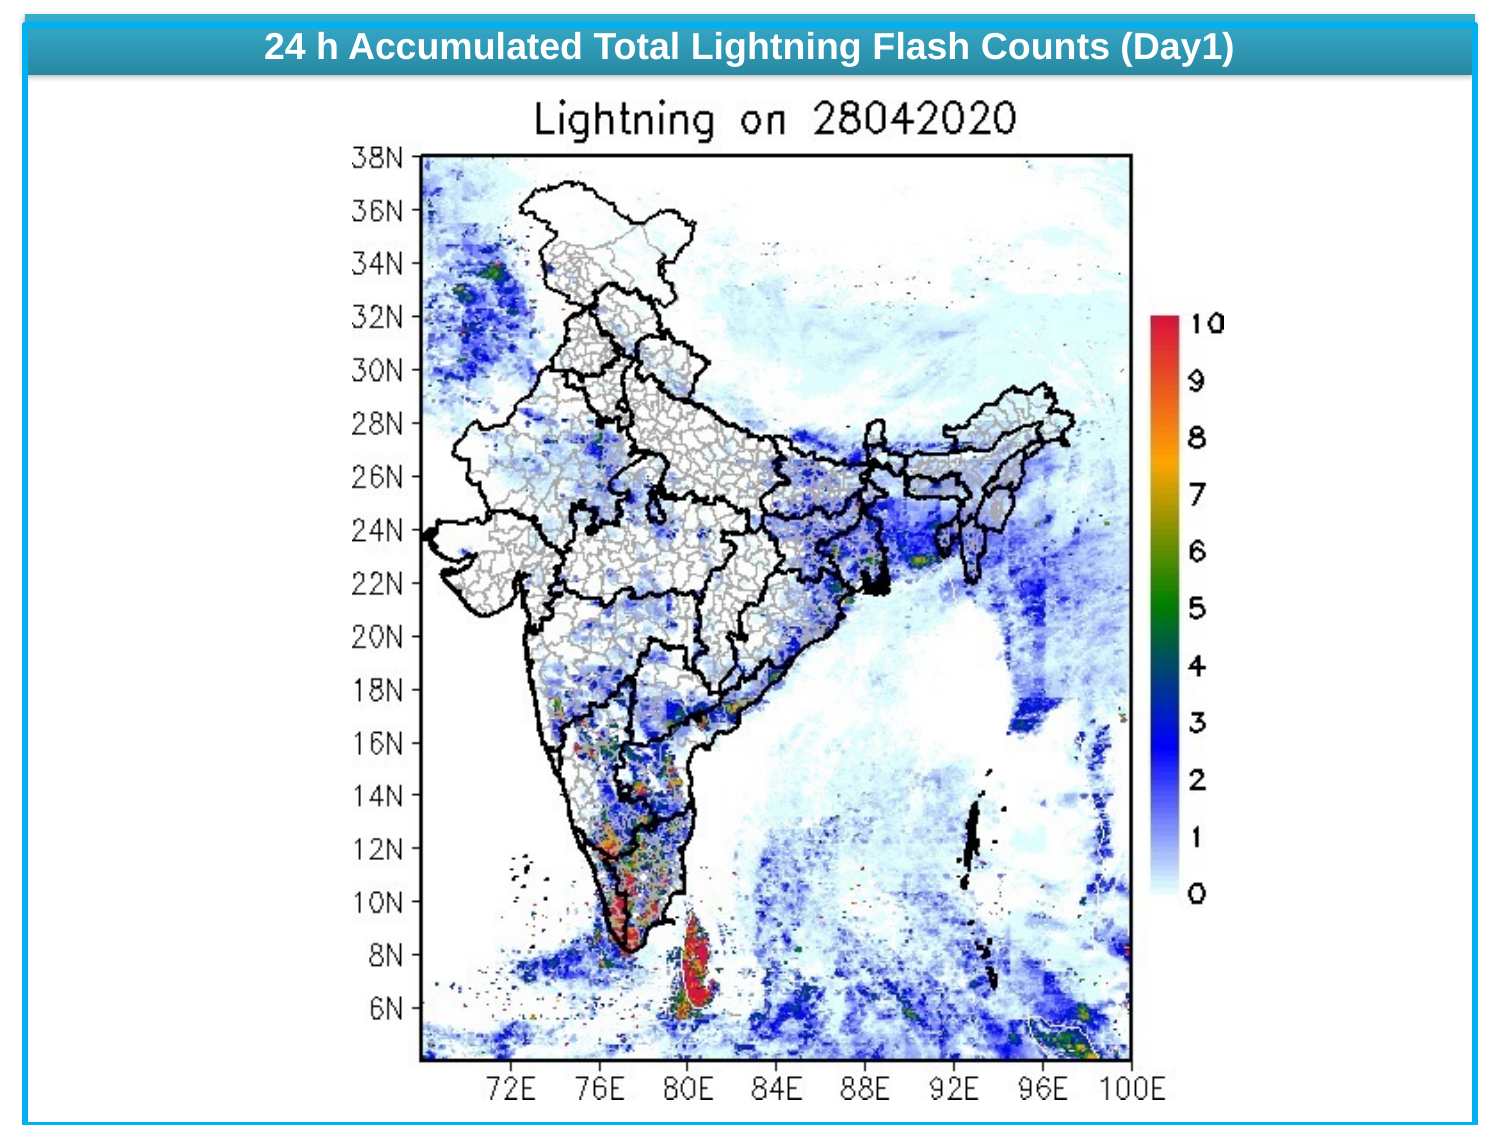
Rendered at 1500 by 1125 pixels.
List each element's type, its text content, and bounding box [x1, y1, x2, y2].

text_box [23, 23, 1477, 1125]
picture [352, 99, 1224, 1101]
text_box 24 h Accumulated Total Lightning Flash Counts (Day1) [24, 14, 1475, 23]
